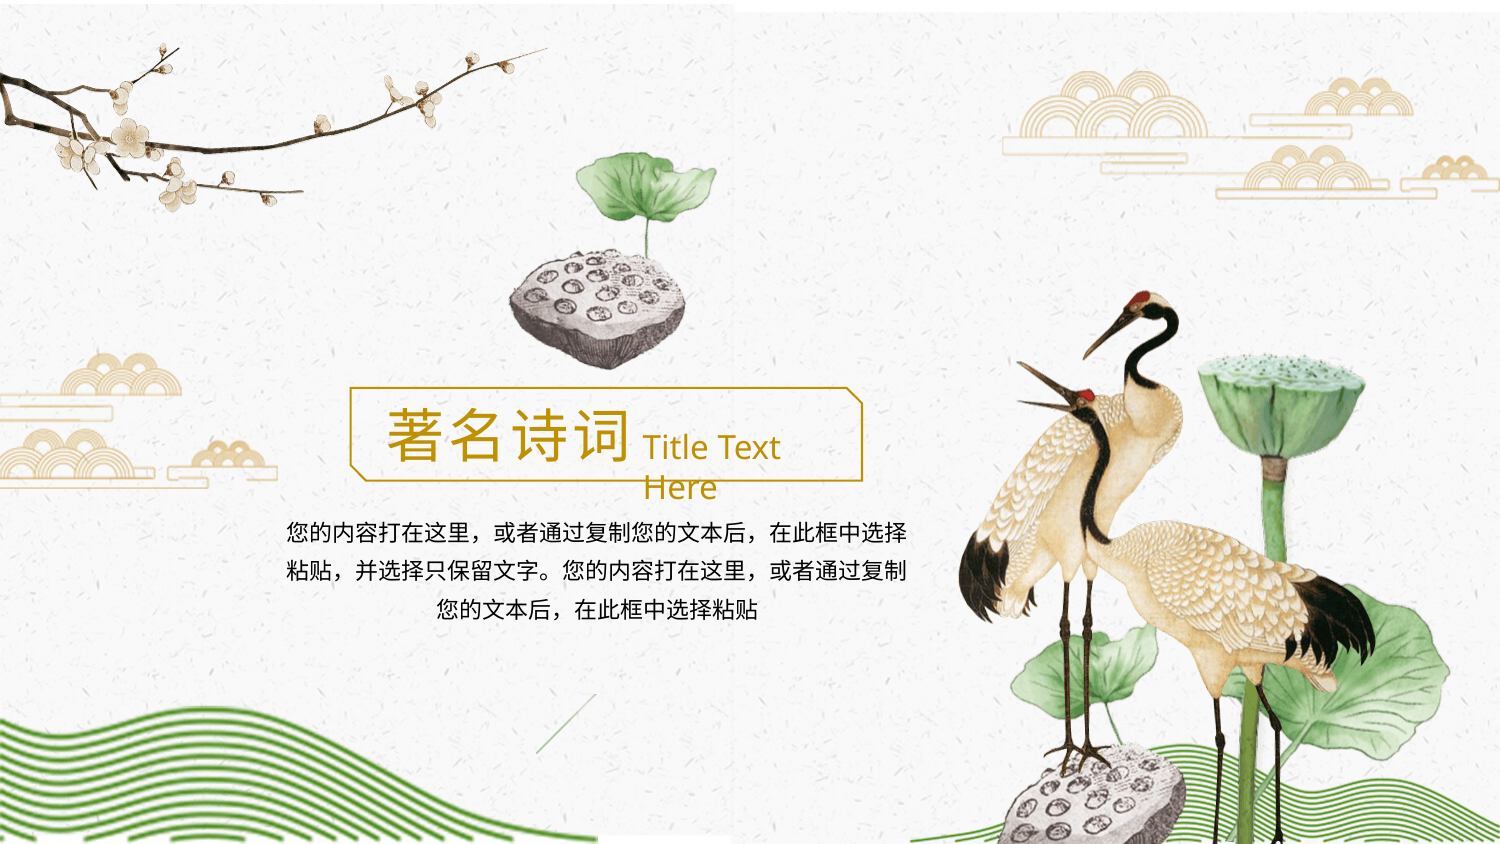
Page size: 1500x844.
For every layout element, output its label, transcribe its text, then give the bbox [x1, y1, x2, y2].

picture [0, 0, 1500, 844]
text_box Title Text Here [627, 482, 862, 514]
text_box 您的内容打在这里，或者通过复制您的文本后，在此框中选择粘贴，并选择只保留文字。您的内容打在这里，或者通过复制您的文本后，在此框中选择粘贴 [269, 500, 908, 631]
text_box [349, 386, 864, 482]
